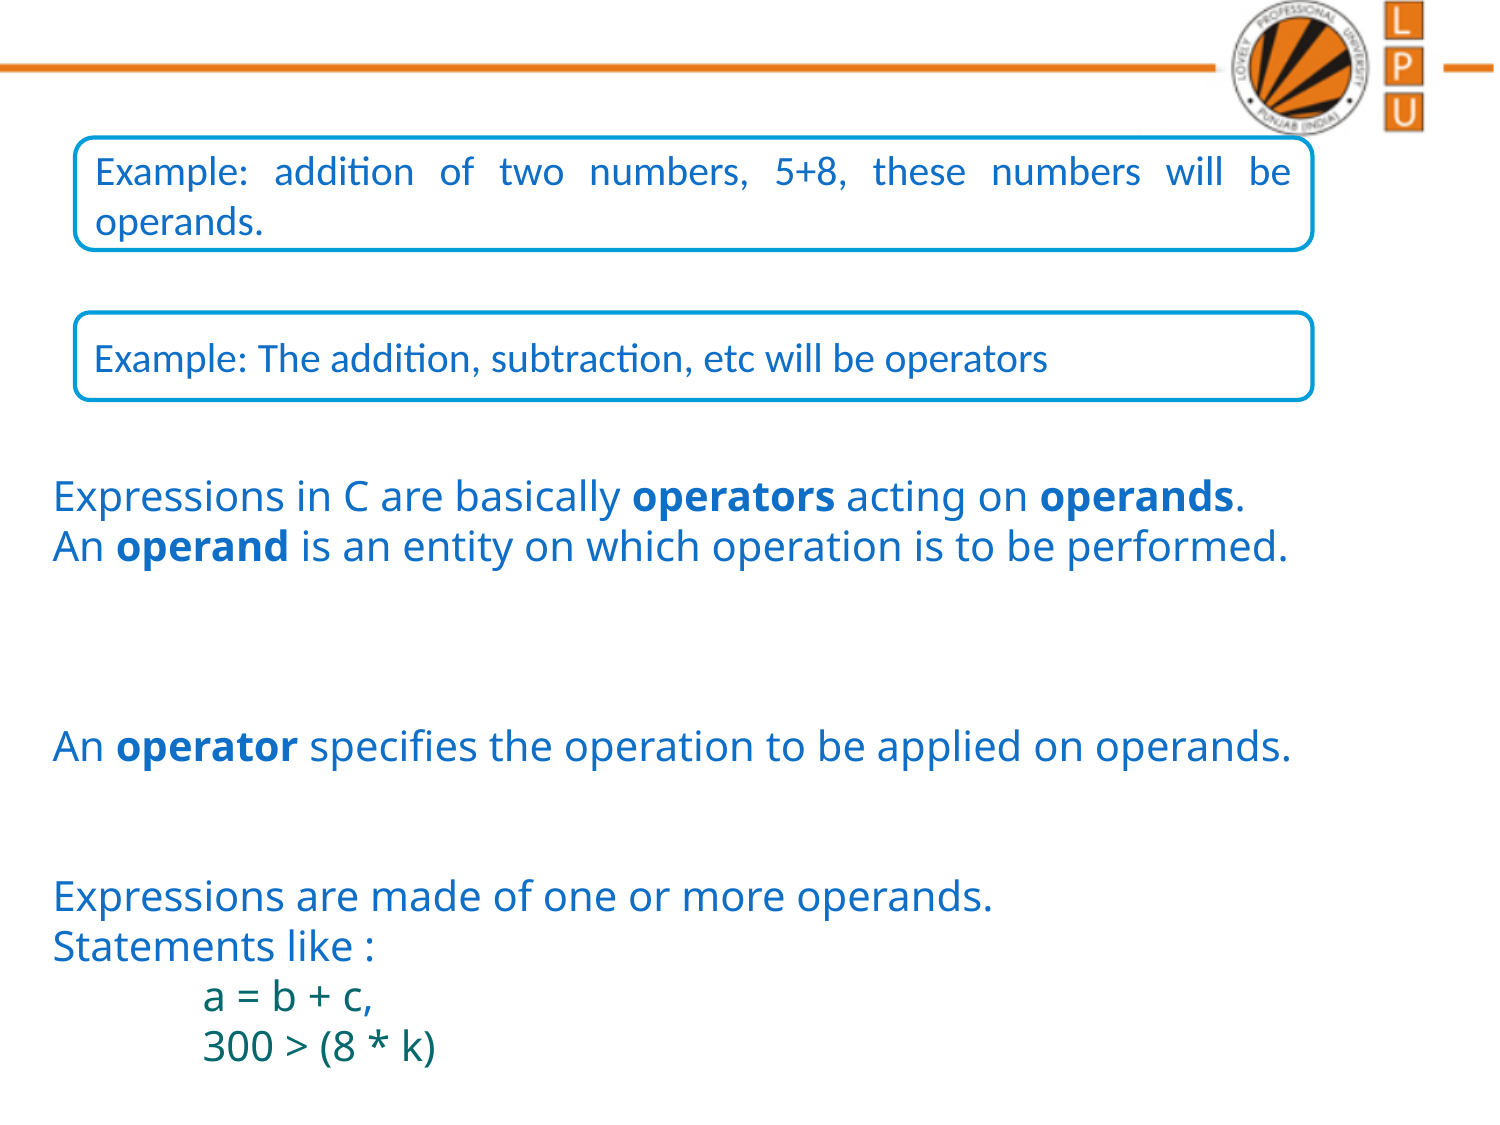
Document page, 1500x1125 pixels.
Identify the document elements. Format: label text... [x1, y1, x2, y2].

text_box Example: addition of two numbers, 5+8, these numbers will be operands. [72, 135, 1315, 253]
text_box Example: The addition, subtraction, etc will be operators [72, 310, 1315, 403]
list Expressions in C are basically operators acting on operands. An operand is an entity on which operation is to be performed. An operator specifies the operation to be applied on operands. Expressions are made of one or more operands. Statements like : a = b + c, 300 > (8 * k) [37, 462, 1500, 1050]
picture [0, 0, 1497, 155]
